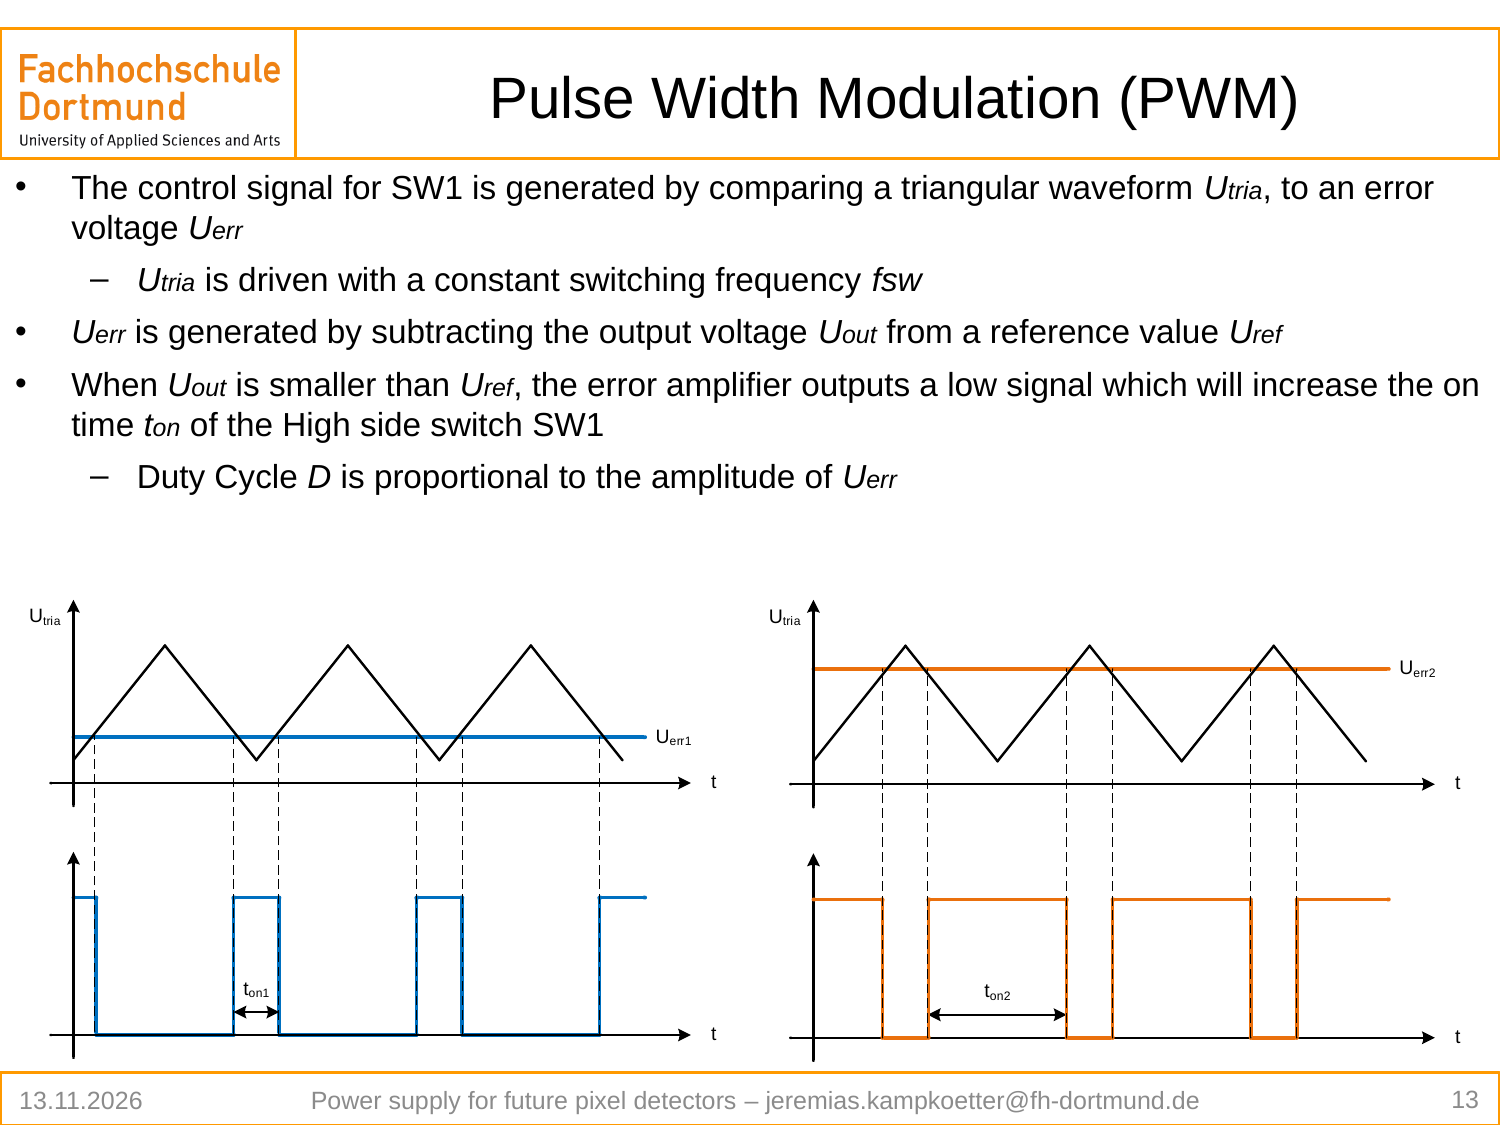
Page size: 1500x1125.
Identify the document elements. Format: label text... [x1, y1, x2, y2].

picture [756, 597, 1470, 1062]
picture [20, 54, 280, 149]
slide_number 13 [1352, 1068, 1495, 1125]
picture [17, 597, 726, 1059]
title Pulse Width Modulation (PWM) [295, 30, 1495, 158]
list The control signal for SW1 is generated by comparing a triangular waveform Utria, to an error voltage Uerr Utria is driven with a constant switching frequency fsw Uerr is generated by subtracting the output voltage Uout from a reference value Uref When Uout is smaller than Uref, the error amplifier outputs a low signal which will increase the on time ton of the High side switch SW1 Duty Cycle D is proportional to the amplitude of Uerr [0, 158, 1500, 1059]
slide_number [4, 1069, 160, 1125]
footer Power supply for future pixel detectors – jeremias.kampkoetter@fh-dortmund.de [171, 1069, 1341, 1125]
